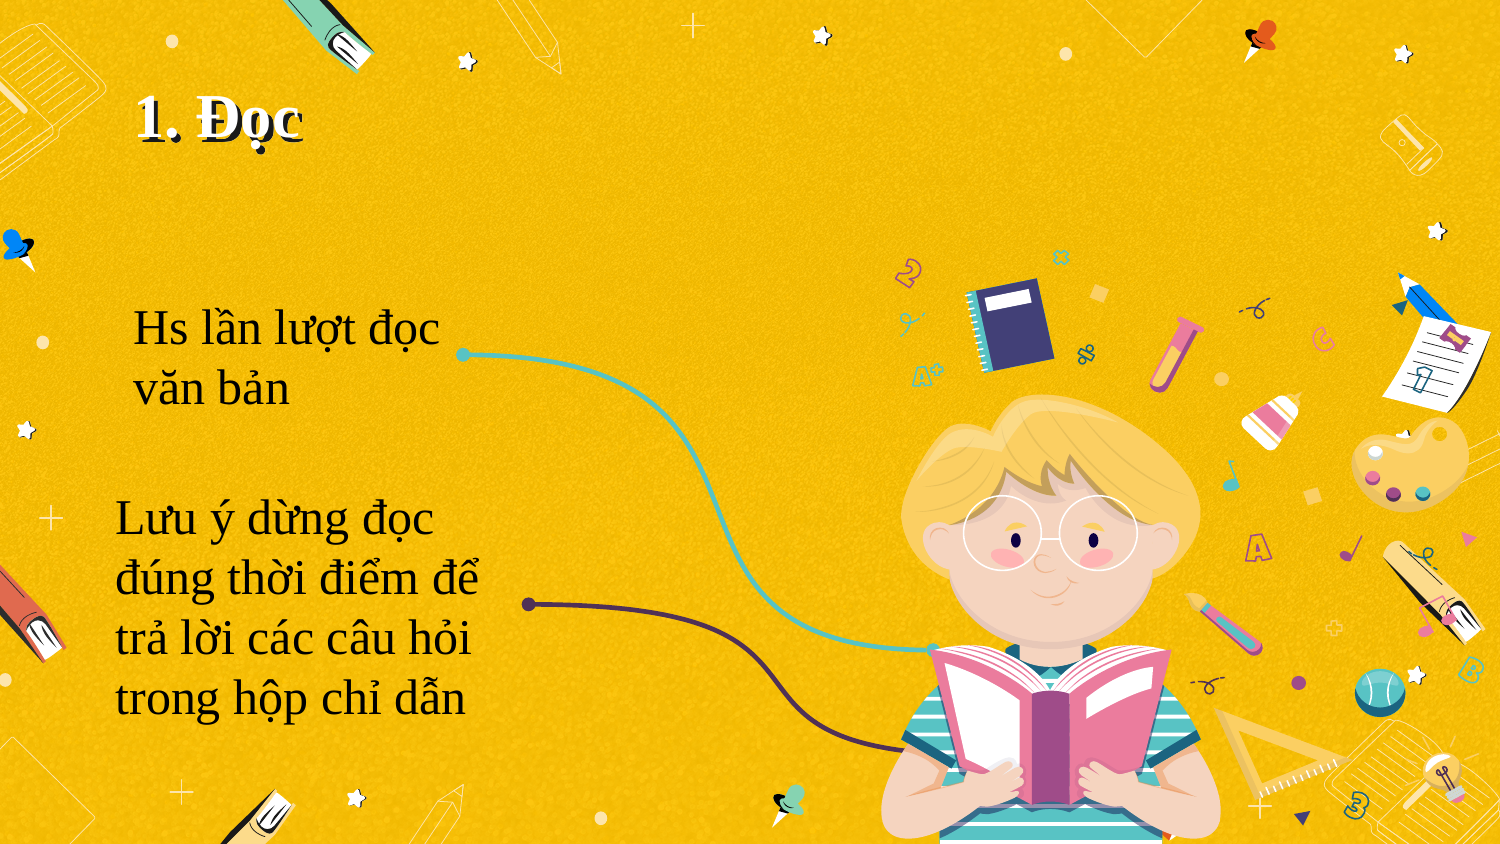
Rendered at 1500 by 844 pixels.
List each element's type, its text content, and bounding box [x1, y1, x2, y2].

title 1. Đọc [118, 59, 1382, 150]
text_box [117, 325, 870, 573]
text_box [875, 250, 1484, 844]
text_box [100, 575, 870, 756]
